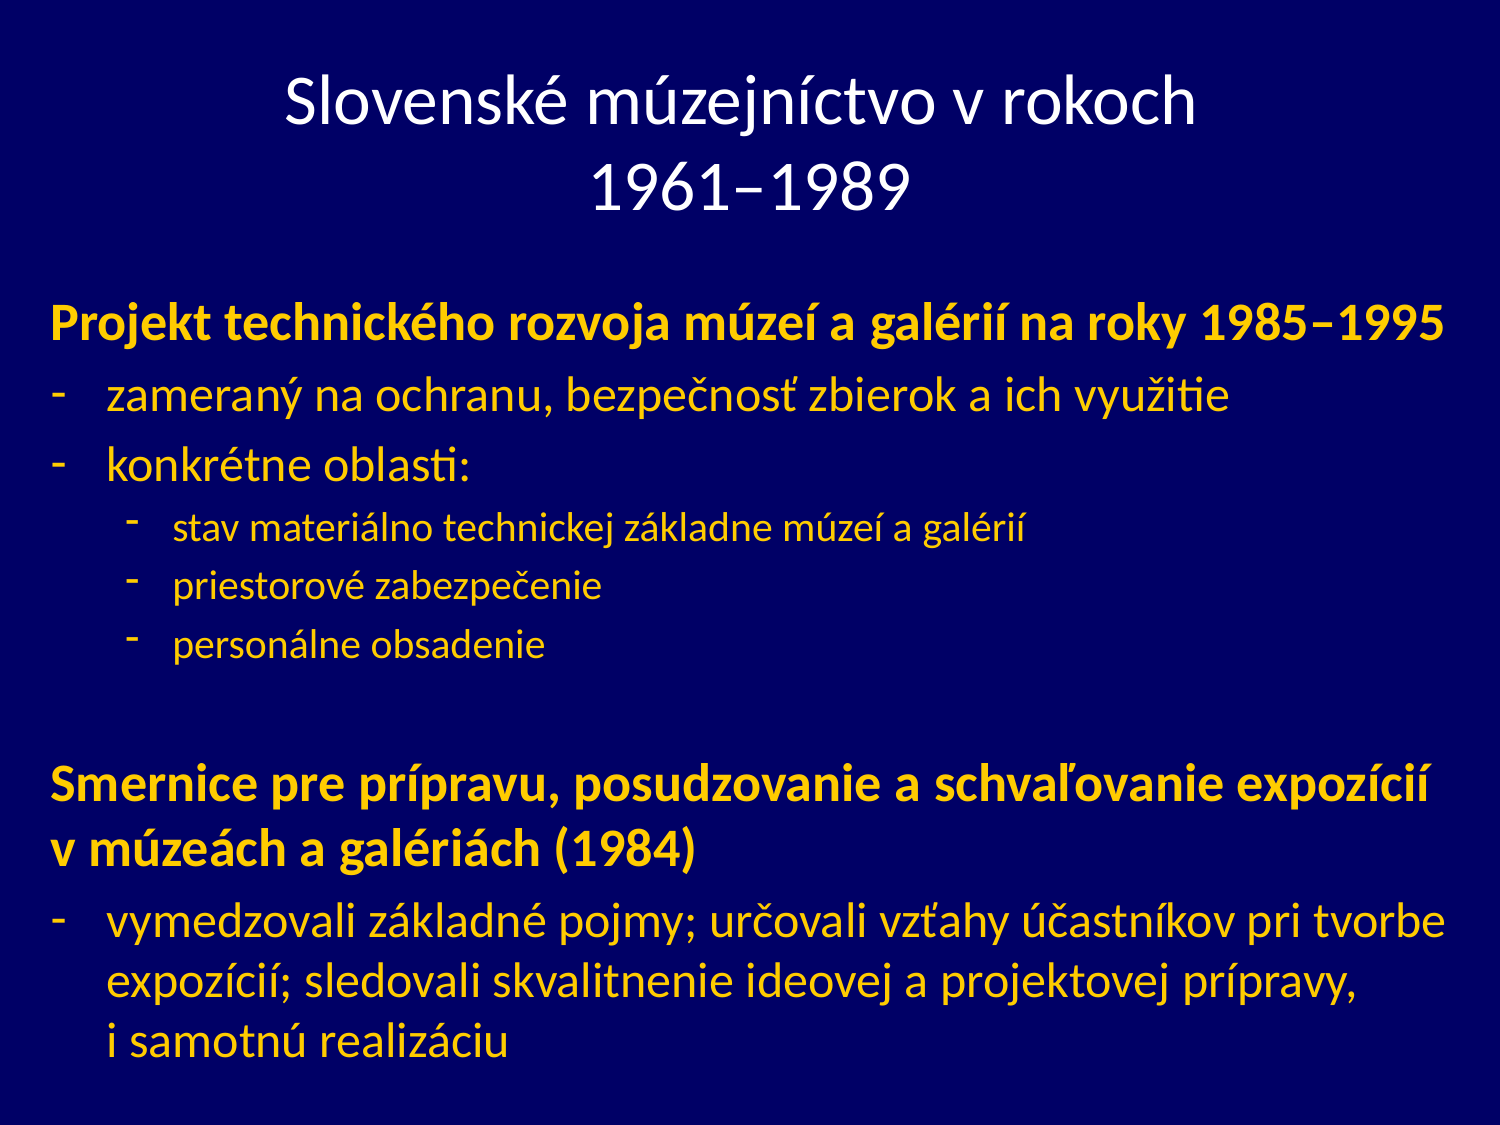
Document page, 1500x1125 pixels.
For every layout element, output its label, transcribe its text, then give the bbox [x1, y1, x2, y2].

list Projekt technického rozvoja múzeí a galérií na roky 1985–1995 zameraný na ochranu, bezpečnosť zbierok a ich využitie konkrétne oblasti: stav materiálno technickej základne múzeí a galérií priestorové zabezpečenie personálne obsadenie Smernice pre prípravu, posudzovanie a schvaľovanie expozícií v múzeách a galériách (1984) vymedzovali základné pojmy; určovali vzťahy účastníkov pri tvorbe expozícií; sledovali skvalitnenie ideovej a projektovej prípravy, i samotnú realizáciu [35, 278, 1465, 1106]
title Slovenské múzejníctvo v rokoch 1961–1989 [75, 45, 1425, 233]
